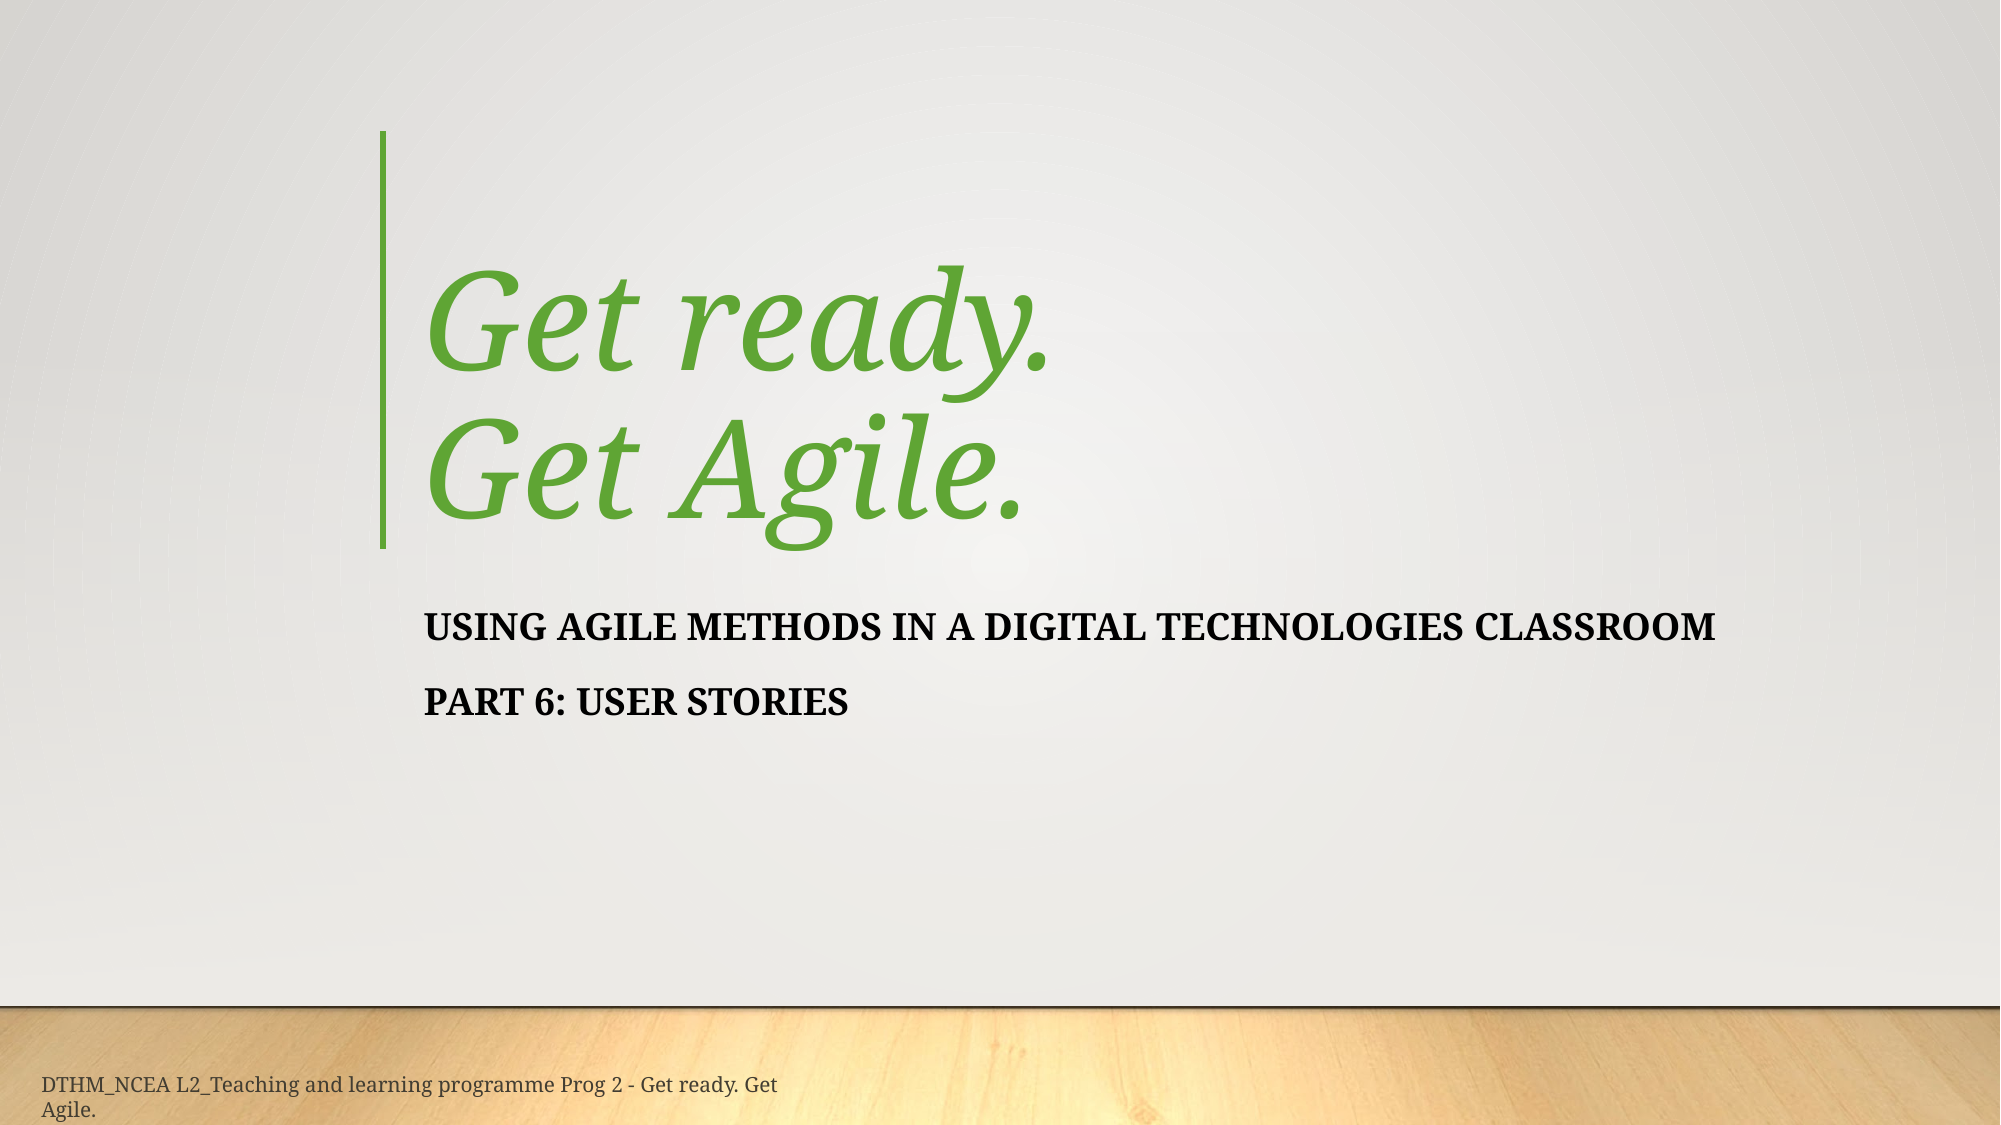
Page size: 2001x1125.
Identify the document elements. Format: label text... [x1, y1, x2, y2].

picture [0, 1006, 2000, 1125]
title Get ready. Get Agile. [408, 131, 1814, 549]
subtitle USING AGILE METHODS IN A DIGITAL TECHNOLOGIES CLASSROOM PART 6: USER STORIES [408, 579, 1814, 740]
